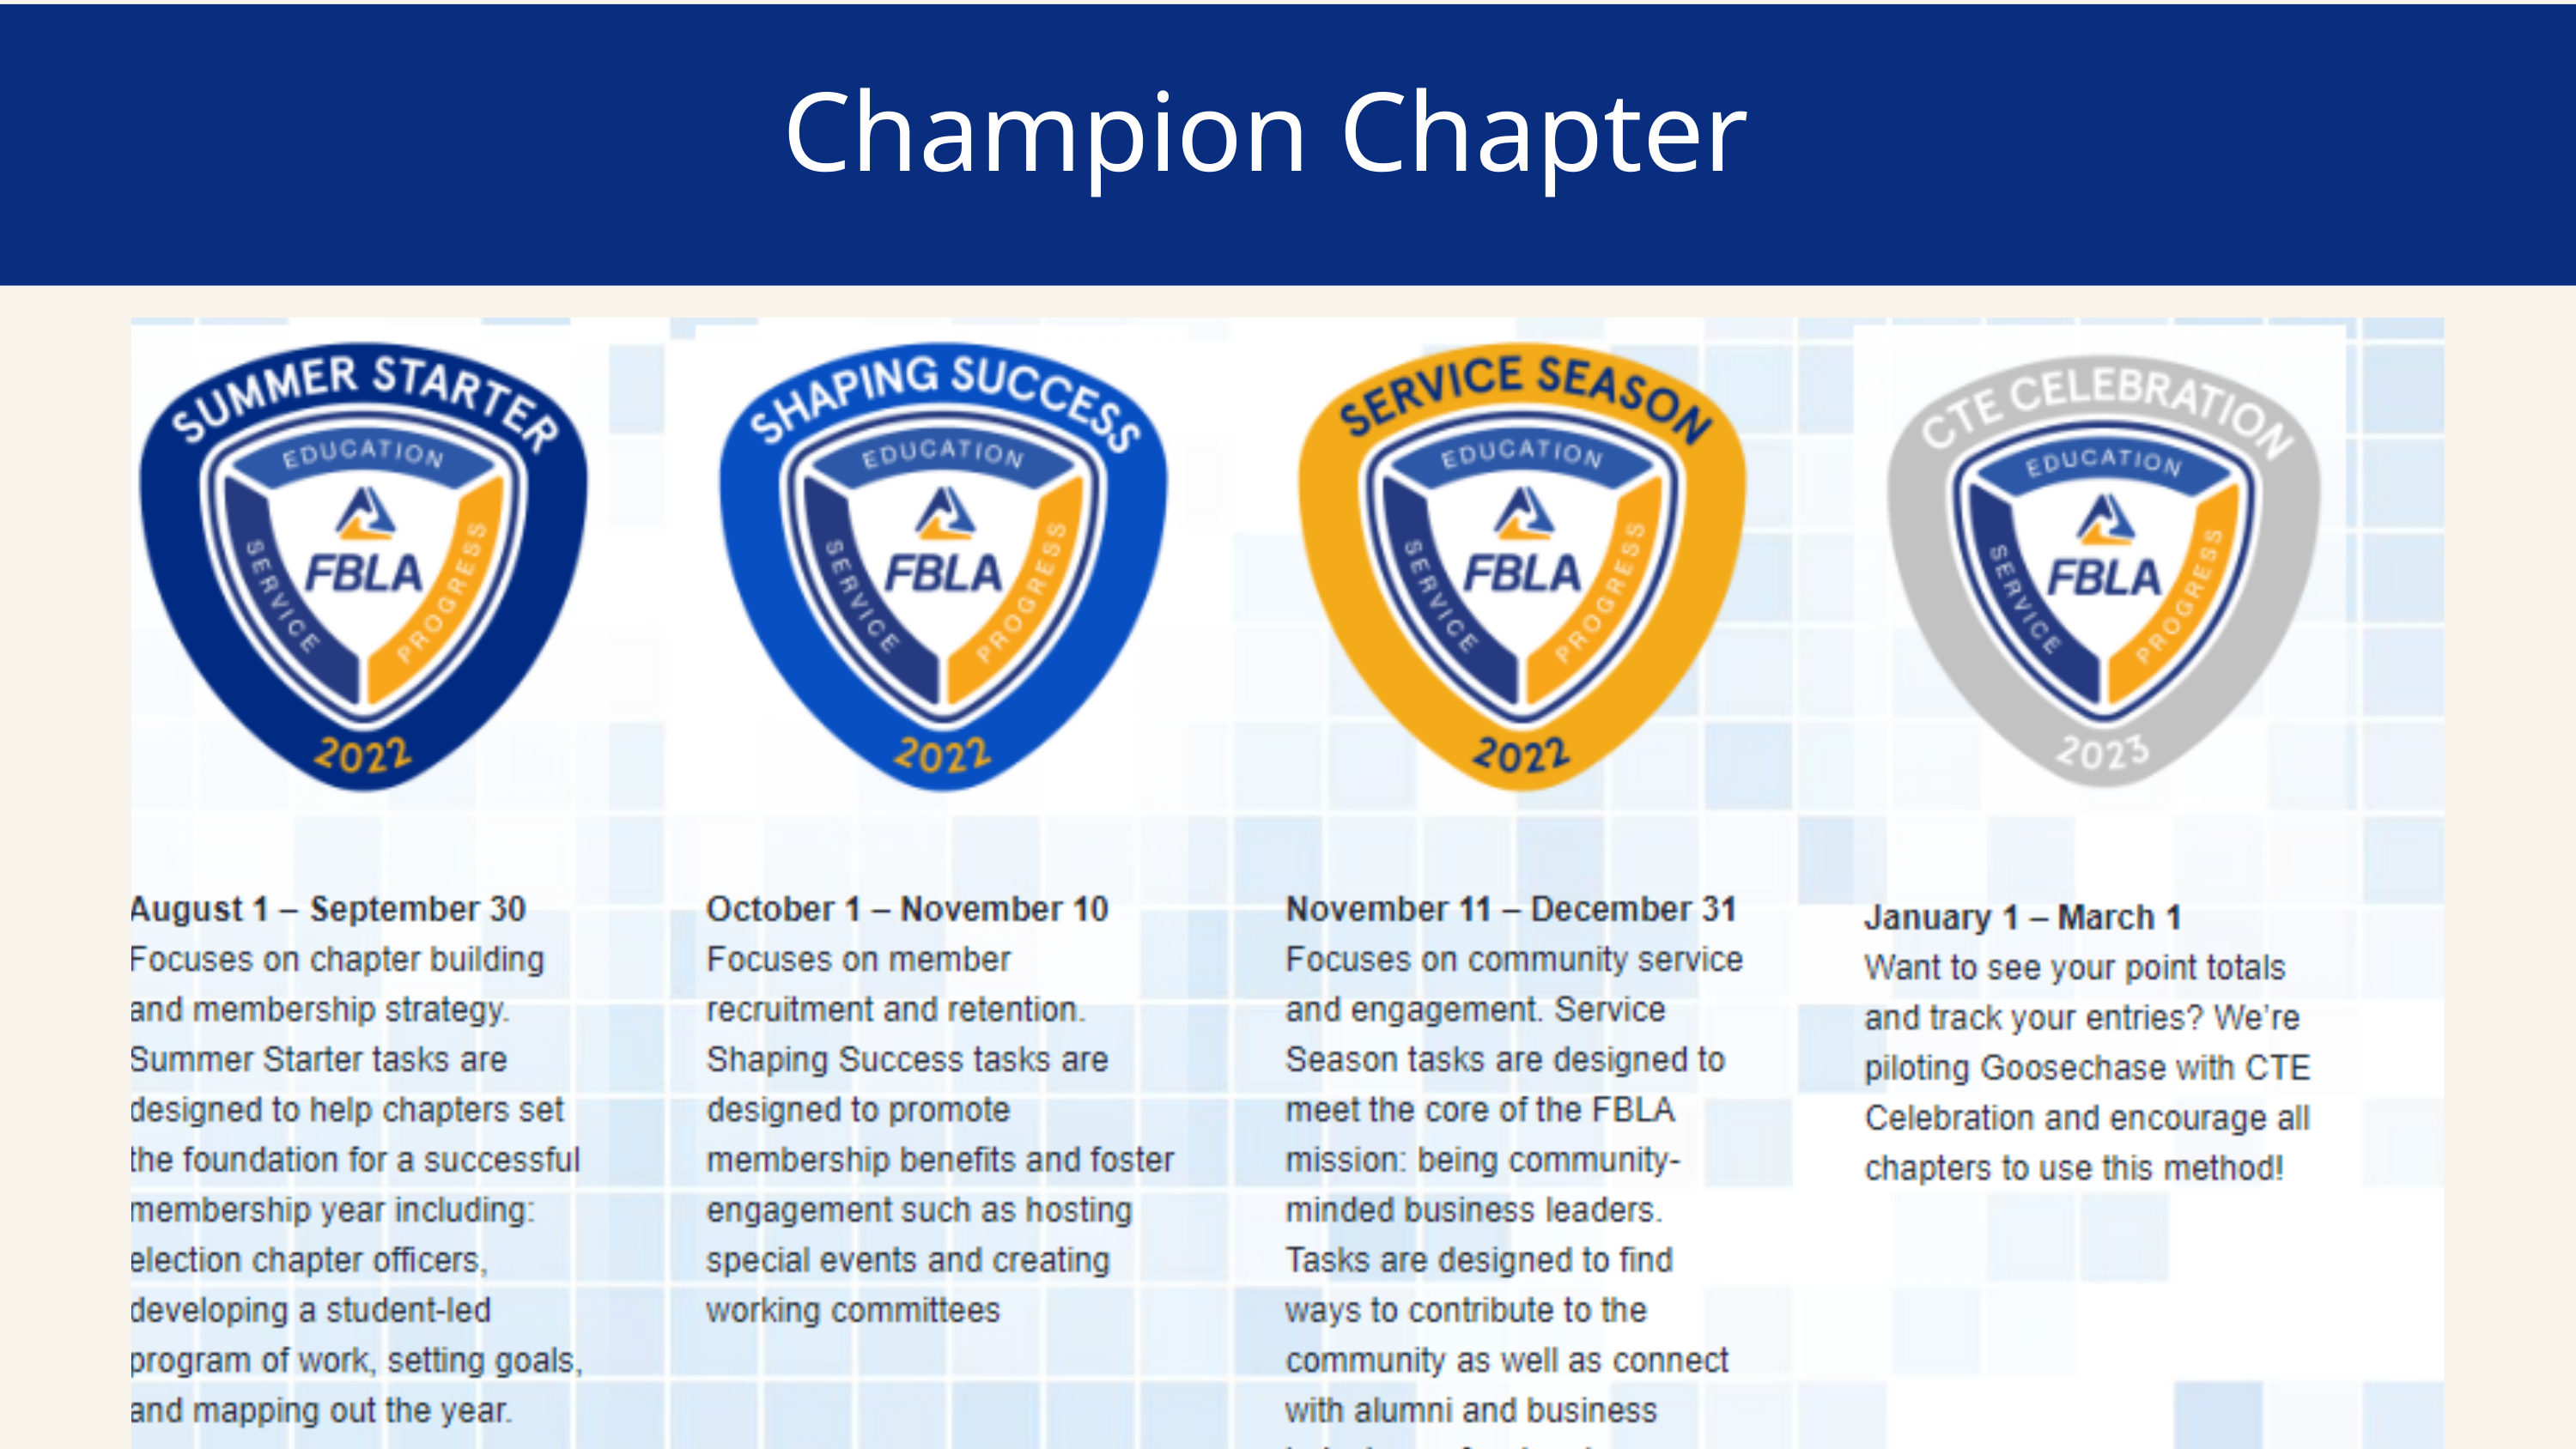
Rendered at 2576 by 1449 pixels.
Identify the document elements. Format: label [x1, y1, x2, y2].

text_box [131, 318, 2445, 1449]
text_box [0, 3, 2576, 286]
